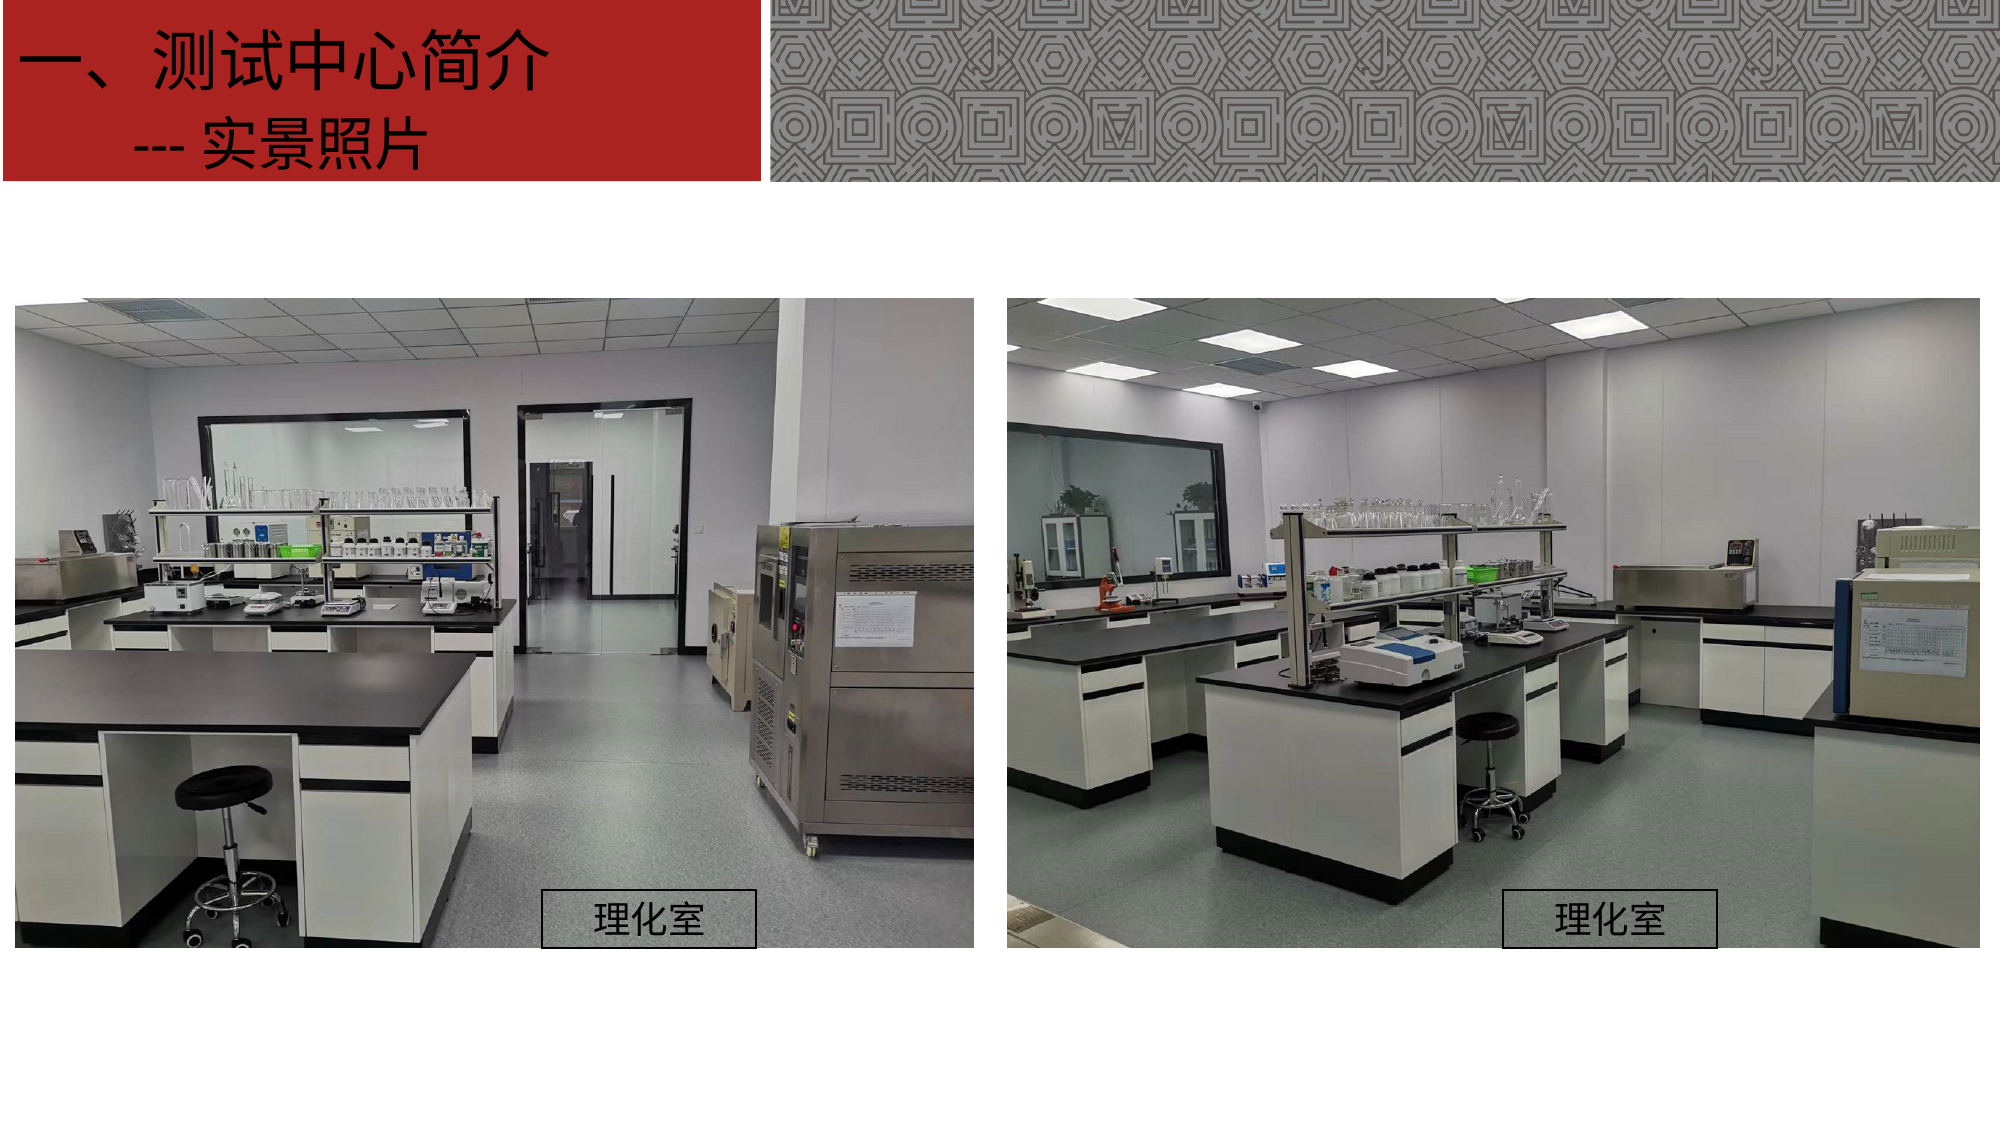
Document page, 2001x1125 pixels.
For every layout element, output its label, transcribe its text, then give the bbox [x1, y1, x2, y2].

text_box 一、测试中心简介 ---实景照片 [3, 11, 1299, 187]
picture [15, 298, 974, 948]
picture [1007, 298, 1980, 948]
picture [770, 0, 2000, 182]
text_box [2, 0, 762, 182]
